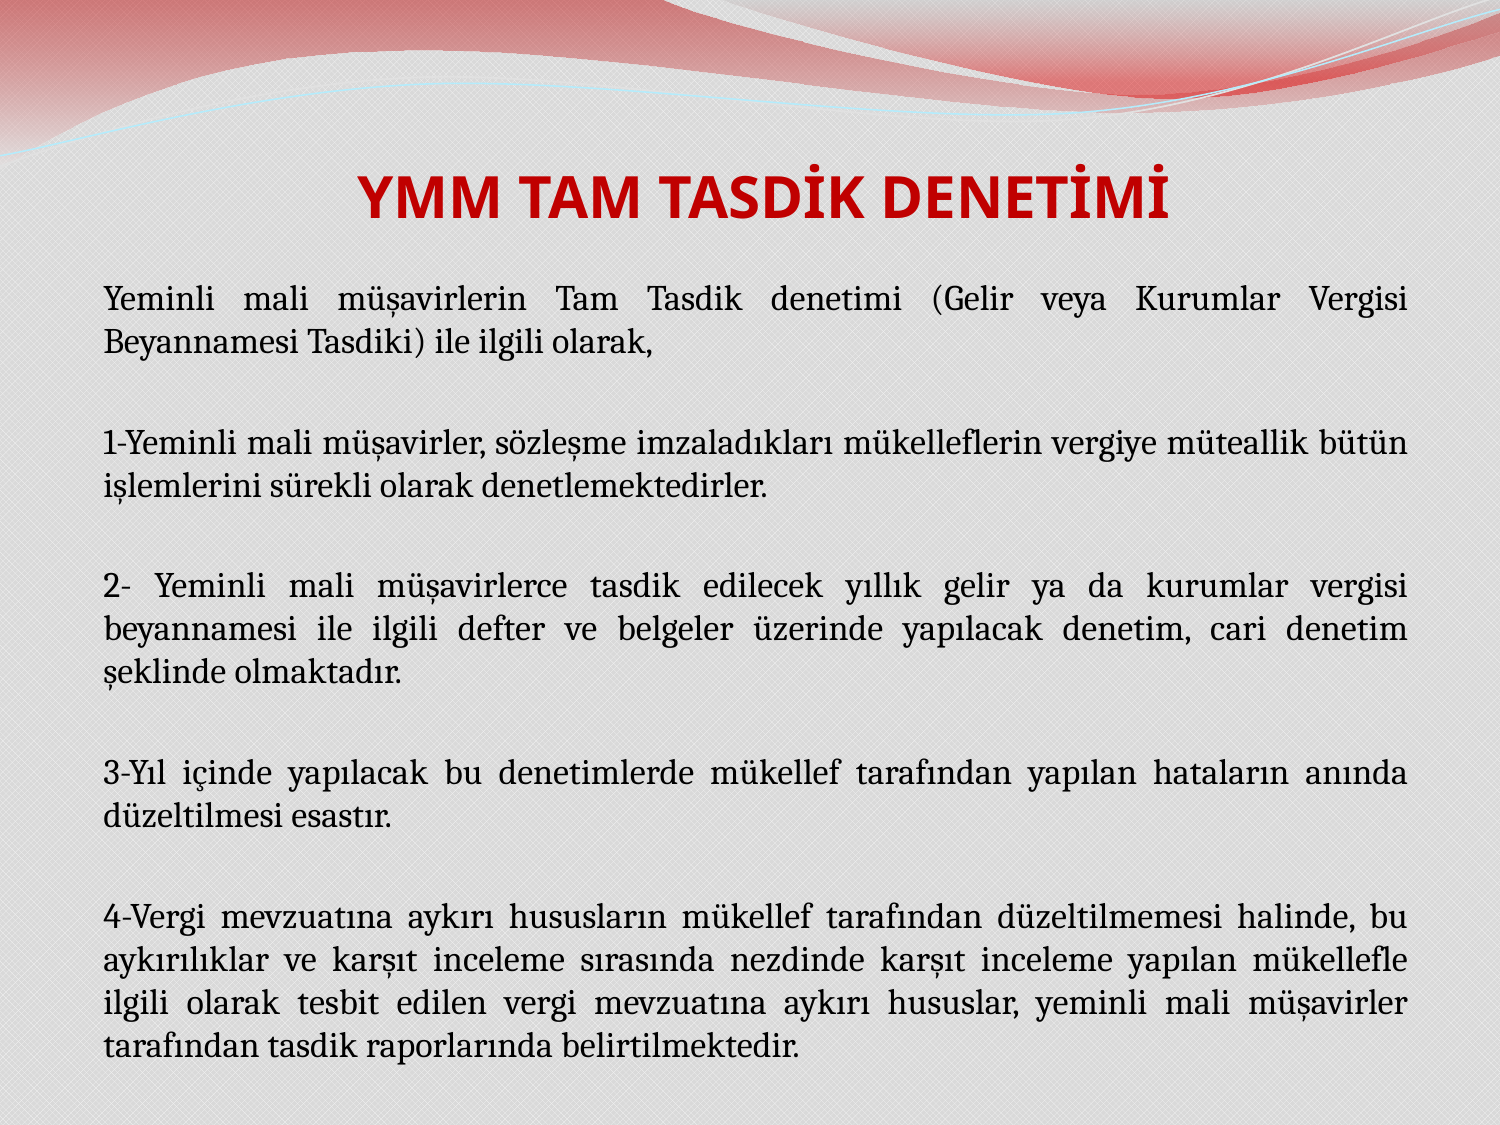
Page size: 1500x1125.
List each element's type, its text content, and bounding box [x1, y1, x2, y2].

title YMM TAM TASDİK DENETİMİ [88, 149, 1439, 230]
list Yeminli mali müşavirlerin Tam Tasdik denetimi (Gelir veya Kurumlar Vergisi Beyannamesi Tasdiki) ile ilgili olarak, 1-Yeminli mali müşavirler, sözleşme imzaladıkları mükelleflerin vergiye müteallik bütün işlemlerini sürekli olarak denetlemektedirler. 2- Yeminli mali müşavirlerce tasdik edilecek yıllık gelir ya da kurumlar vergisi beyannamesi ile ilgili defter ve belgeler üzerinde yapılacak denetim, cari denetim şeklinde olmaktadır. 3-Yıl içinde yapılacak bu denetimlerde mükellef tarafından yapılan hataların anında düzeltilmesi esastır. 4-Vergi mevzuatına aykırı hususların mükellef tarafından düzeltilmemesi halinde, bu aykırılıklar ve karşıt inceleme sırasında nezdinde karşıt inceleme yapılan mükellefle ilgili olarak tesbit edilen vergi mevzuatına aykırı hususlar, yeminli mali müşavirler tarafından tasdik raporlarında belirtilmektedir. [88, 267, 1425, 1073]
